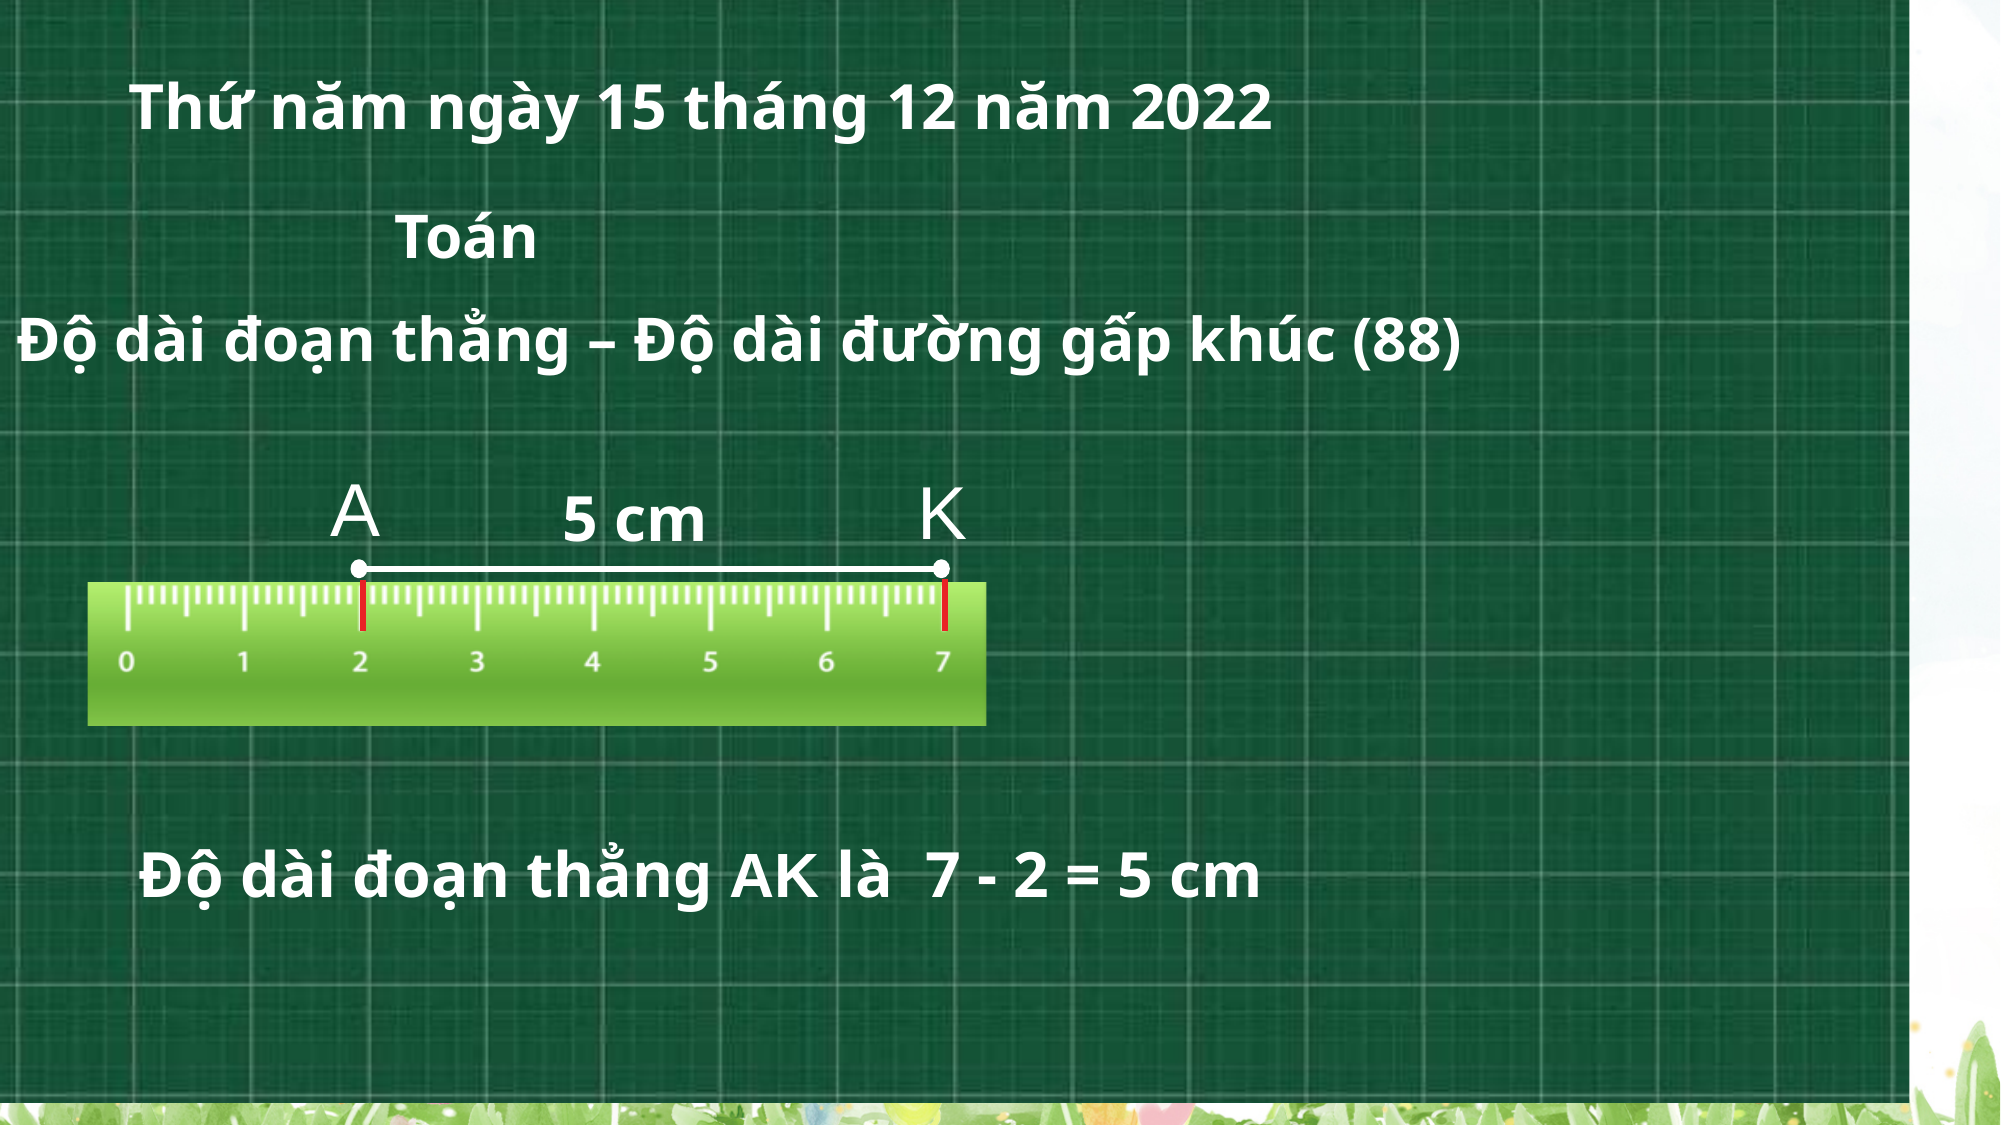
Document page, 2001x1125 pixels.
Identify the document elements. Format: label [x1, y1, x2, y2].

picture [0, 0, 2001, 1125]
list [87, 581, 987, 727]
